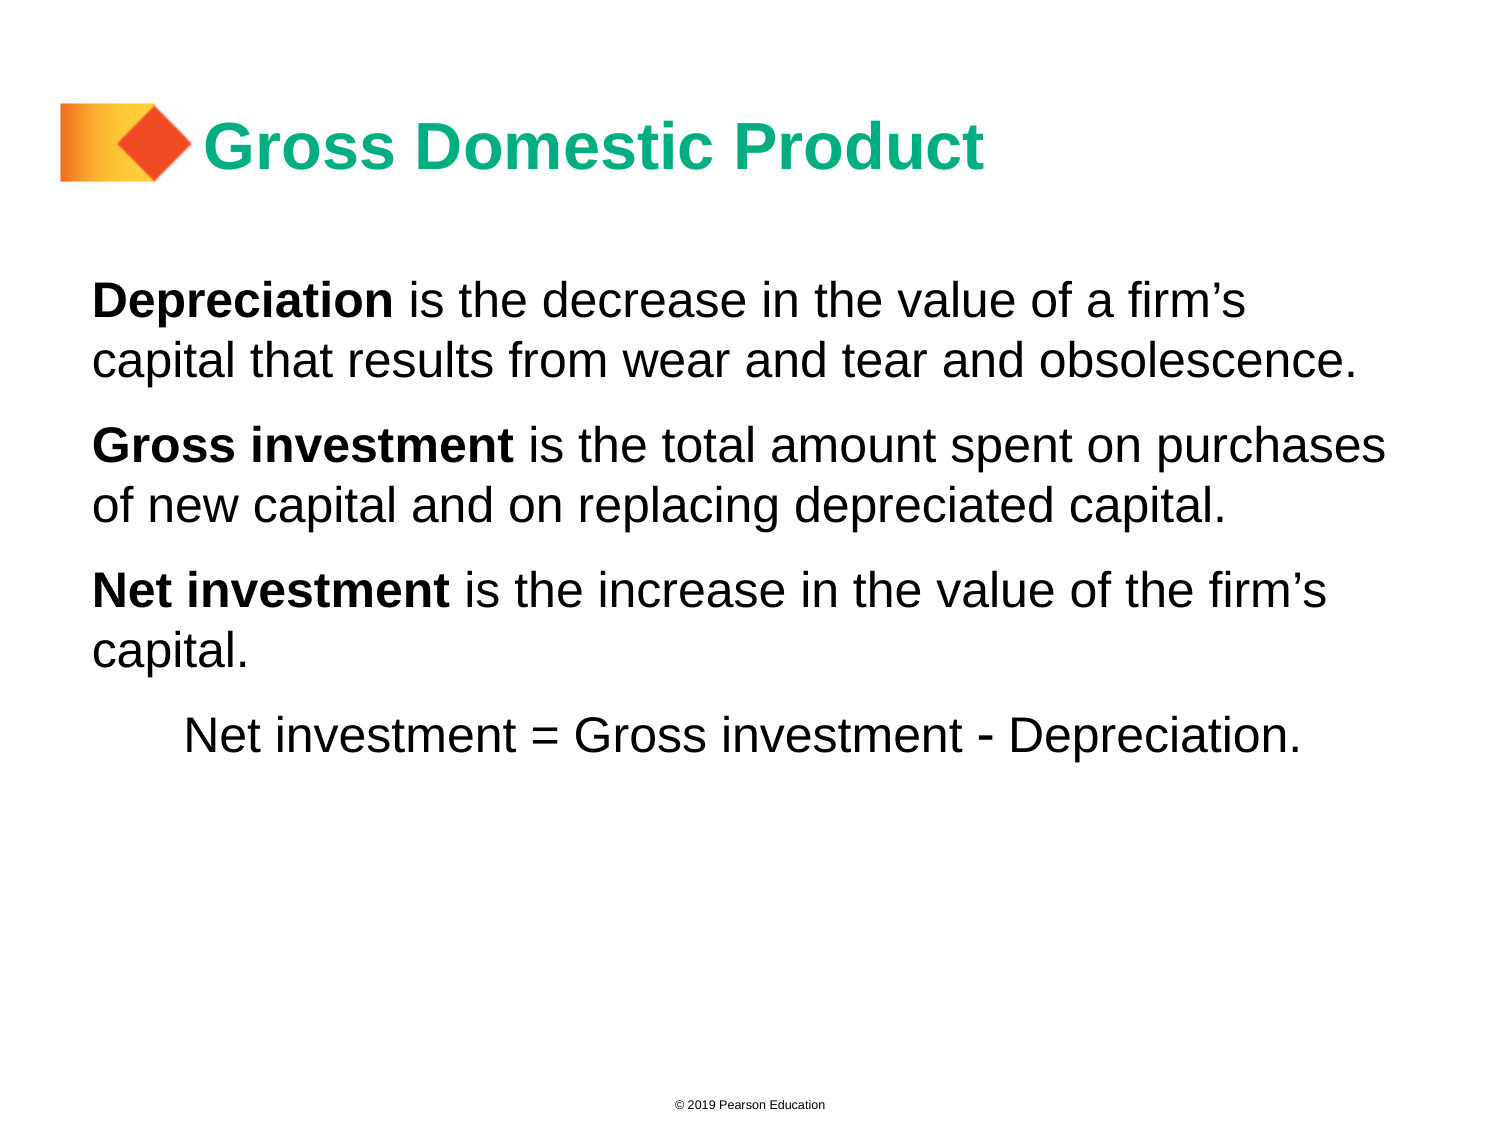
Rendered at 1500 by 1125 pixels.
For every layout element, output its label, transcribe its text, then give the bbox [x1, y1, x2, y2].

title Gross Domestic Product [188, 50, 1364, 236]
list Depreciation is the decrease in the value of a firm’s capital that results from wear and tear and obsolescence. Gross investment is the total amount spent on purchases of new capital and on replacing depreciated capital. Net investment is the increase in the value of the firm’s capital. Net investment = Gross investment  Depreciation. [59, 259, 1410, 1003]
picture [59, 102, 188, 184]
